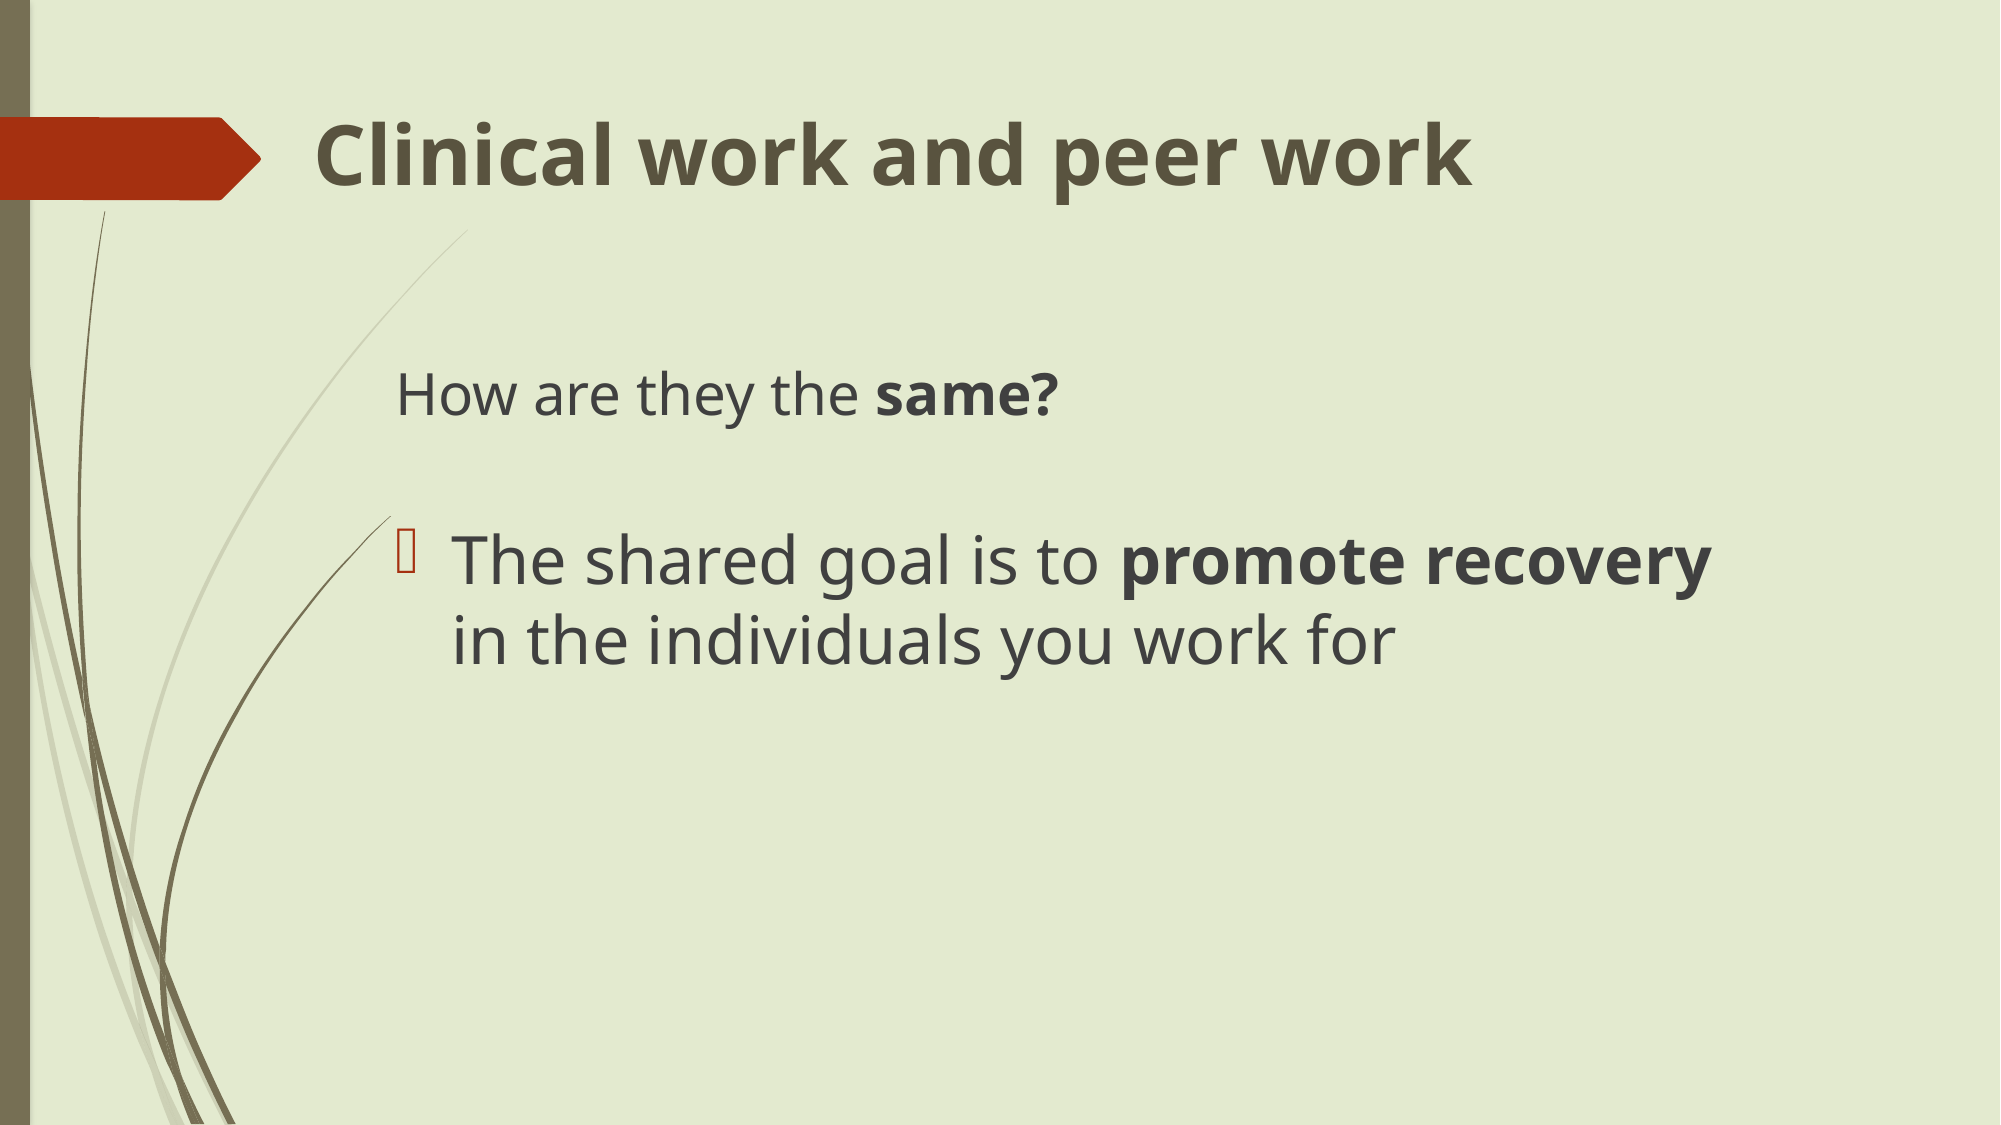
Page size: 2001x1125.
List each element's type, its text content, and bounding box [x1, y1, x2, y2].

list How are they the same? The shared goal is to promote recovery in the individuals you work for [380, 254, 1785, 780]
title Clinical work and peer work [0, 47, 1927, 258]
